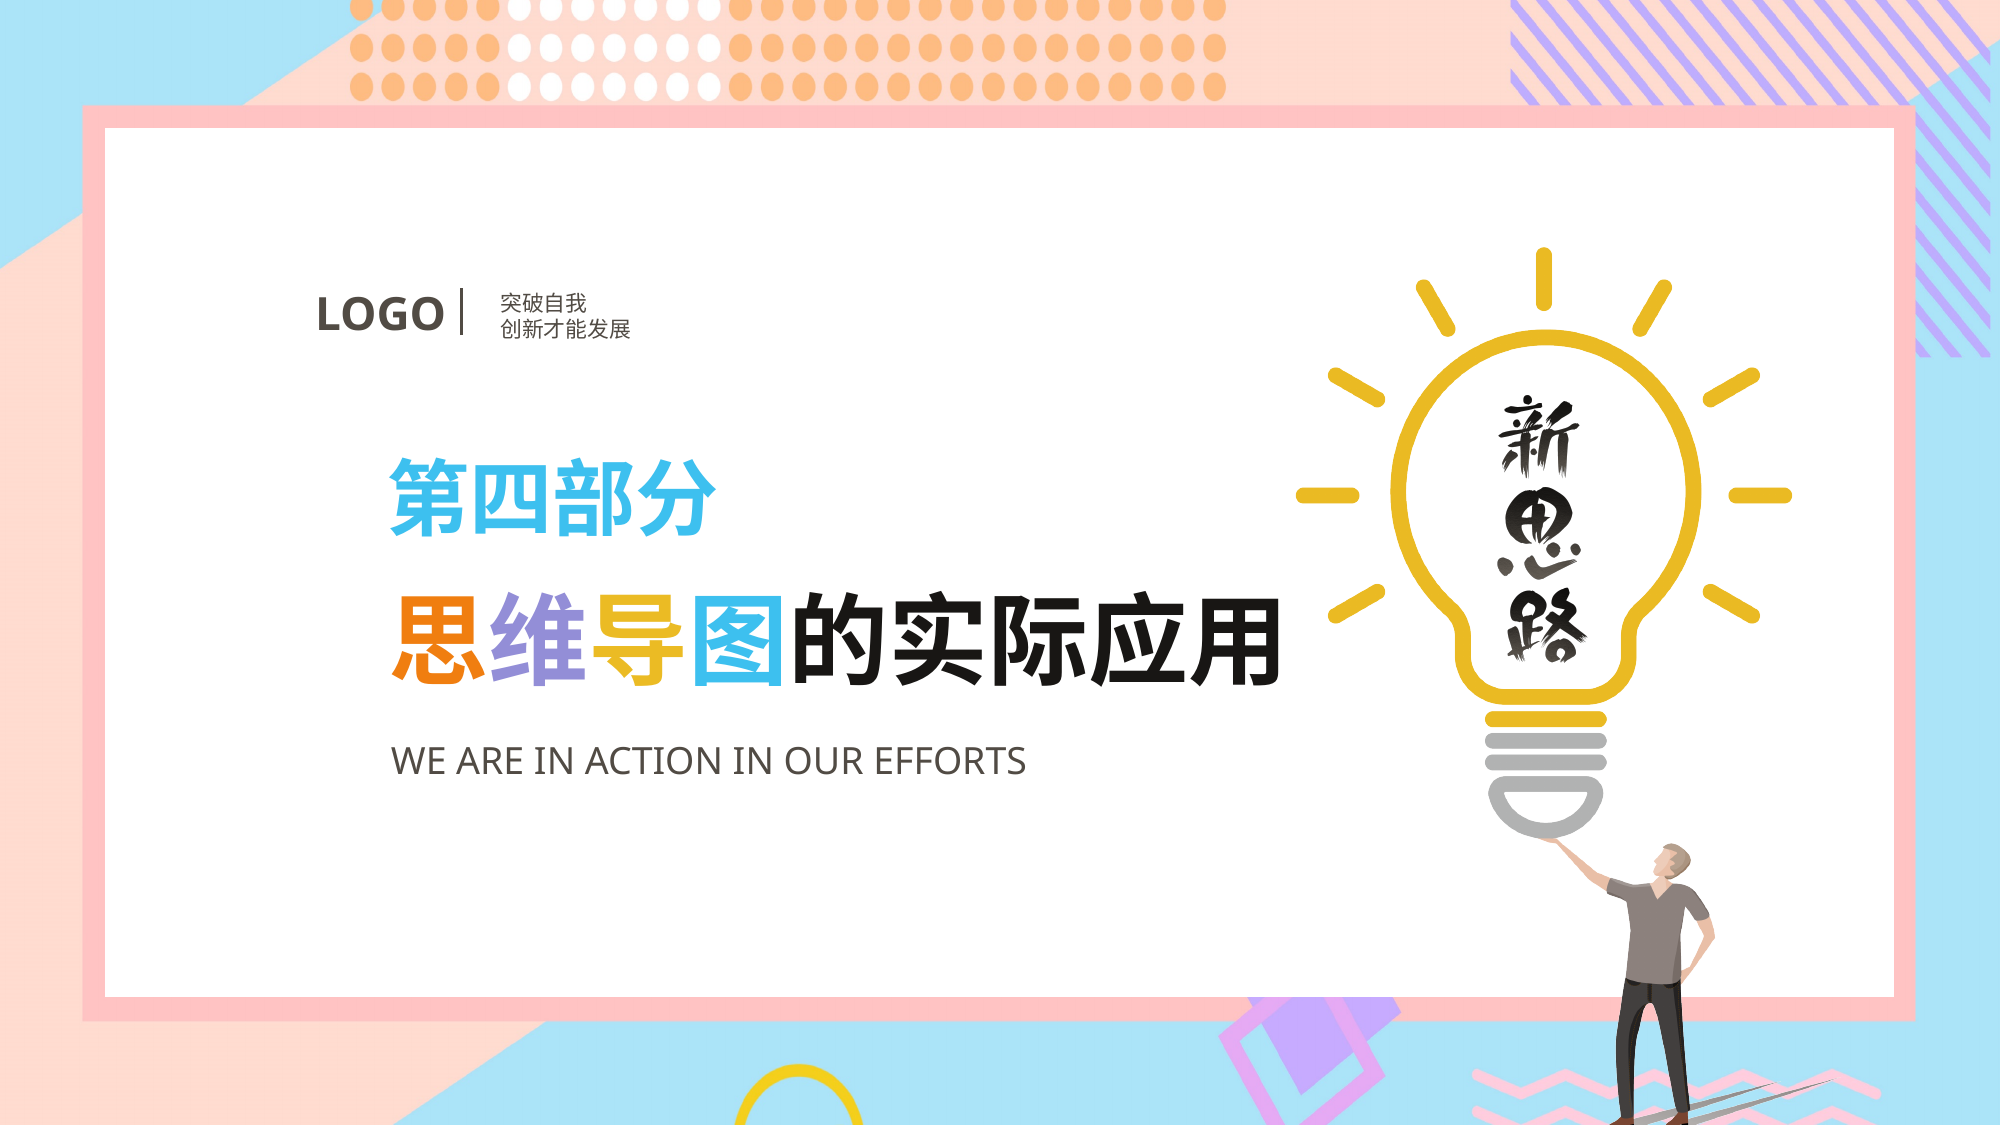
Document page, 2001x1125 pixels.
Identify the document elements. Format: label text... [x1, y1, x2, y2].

text_box 第四部分 [371, 438, 735, 554]
text_box 思维导图的实际应用 [373, 570, 1237, 705]
picture [0, 0, 2000, 1125]
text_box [1237, 201, 1907, 1125]
text_box WE ARE IN ACTION IN OUR EFFORTS [376, 729, 1237, 790]
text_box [298, 277, 651, 354]
